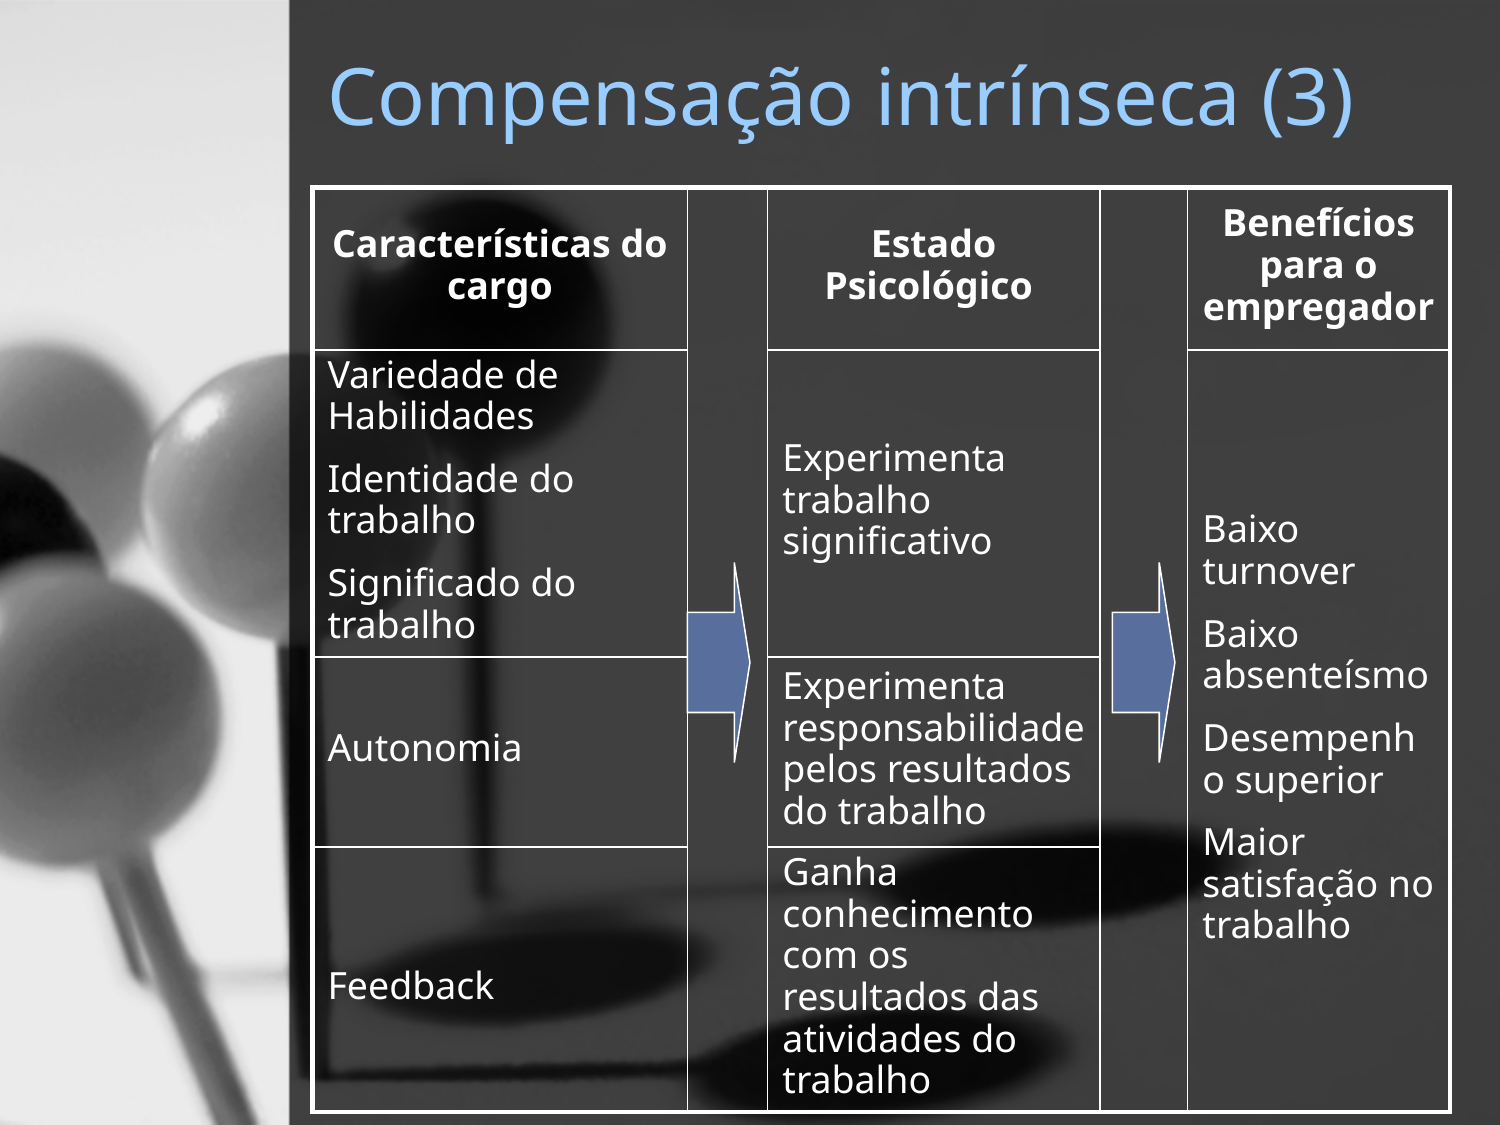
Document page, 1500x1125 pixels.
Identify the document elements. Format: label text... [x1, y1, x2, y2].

picture [0, 0, 1500, 1125]
table_cell Baixo turnover Baixo absenteísmo Desempenho superior Maior satisfação no trabalho [1188, 351, 1448, 1110]
table_header Estado Psicológico [768, 190, 1099, 349]
table_cell Autonomia [315, 658, 687, 846]
table_cell Ganha conhecimento com os resultados das atividades do trabalho [768, 848, 1099, 1110]
table_cell Feedback [315, 848, 687, 1110]
table_cell Experimenta trabalho significativo [768, 351, 1099, 656]
table_header Benefícios para o empregador [1188, 190, 1448, 349]
table_header [688, 190, 767, 1110]
text_box [687, 562, 750, 763]
table_header Características do cargo [315, 190, 687, 349]
title Compensação intrínseca (3) [312, 37, 1450, 150]
table_cell Experimenta responsabilidade pelos resultados do trabalho [768, 658, 1099, 846]
text_box [1112, 562, 1175, 763]
table_cell Variedade de Habilidades Identidade do trabalho Significado do trabalho [315, 351, 687, 656]
table_header [1101, 190, 1187, 1110]
